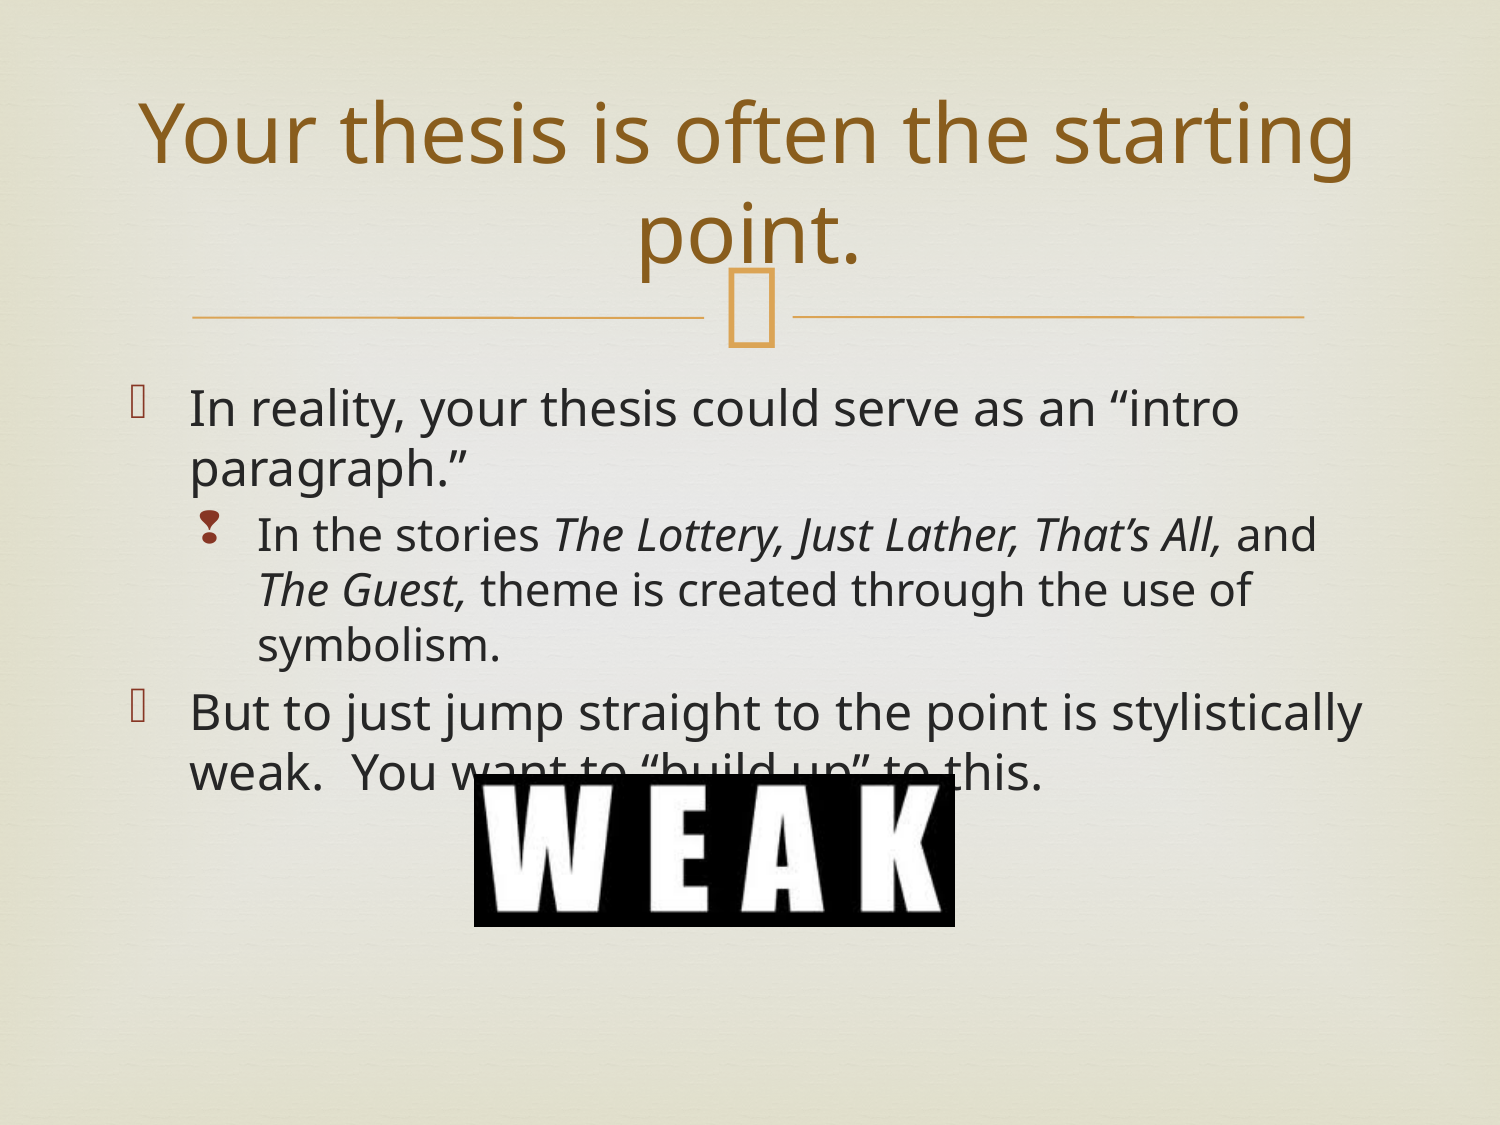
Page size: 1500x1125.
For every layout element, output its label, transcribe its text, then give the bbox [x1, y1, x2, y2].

list In reality, your thesis could serve as an “intro paragraph.” In the stories The Lottery, Just Lather, That’s All, and The Guest, theme is created through the use of symbolism. But to just jump straight to the point is stylistically weak. You want to “build up” to this. [114, 368, 1386, 1005]
picture [474, 774, 956, 927]
title Your thesis is often the starting point. [112, 93, 1386, 267]
